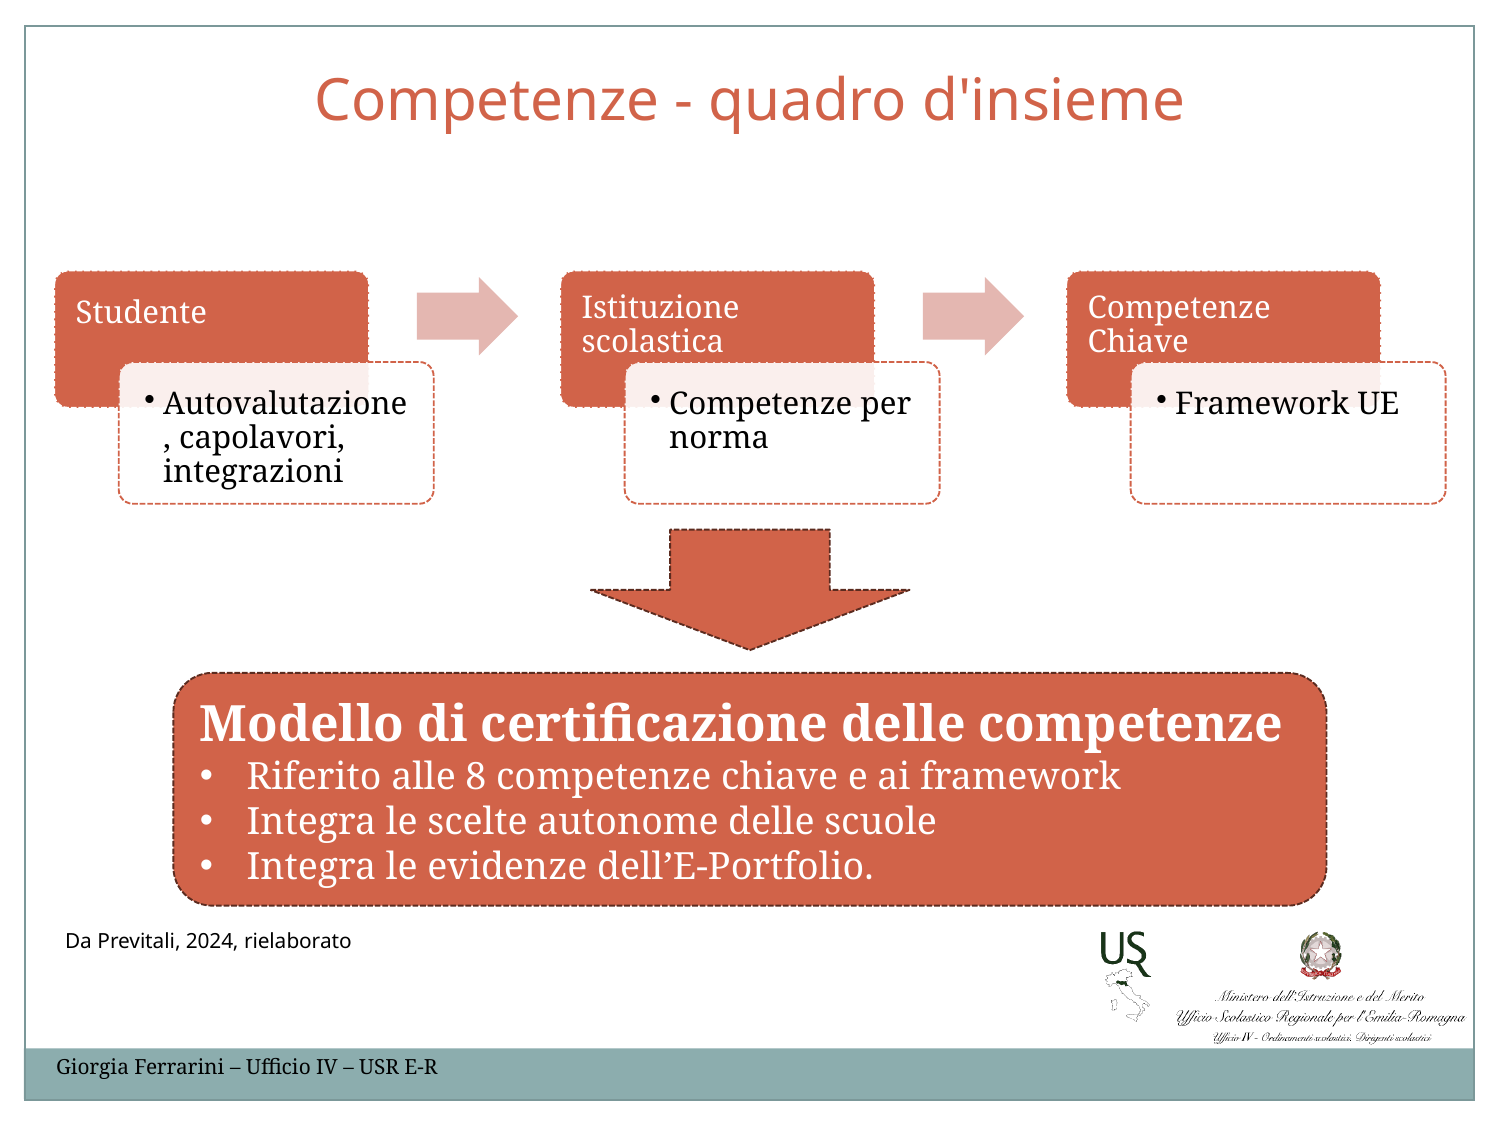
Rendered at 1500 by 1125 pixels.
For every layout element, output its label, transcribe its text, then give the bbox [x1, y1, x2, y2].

text_box Da Previtali, 2024, rielaborato [49, 920, 500, 961]
text_box Competenze - quadro d'insieme [50, 54, 1450, 185]
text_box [53, 184, 1447, 590]
text_box Giorgia Ferrarini – Ufficio IV – USR E-R [41, 1046, 553, 1107]
text_box [617, 601, 883, 652]
picture [1087, 916, 1500, 1075]
text_box Modello di certificazione delle competenze Riferito alle 8 competenze chiave e ai framework Integra le scelte autonome delle scuole Integra le evidenze dell’E-Portfolio. [172, 671, 1328, 907]
